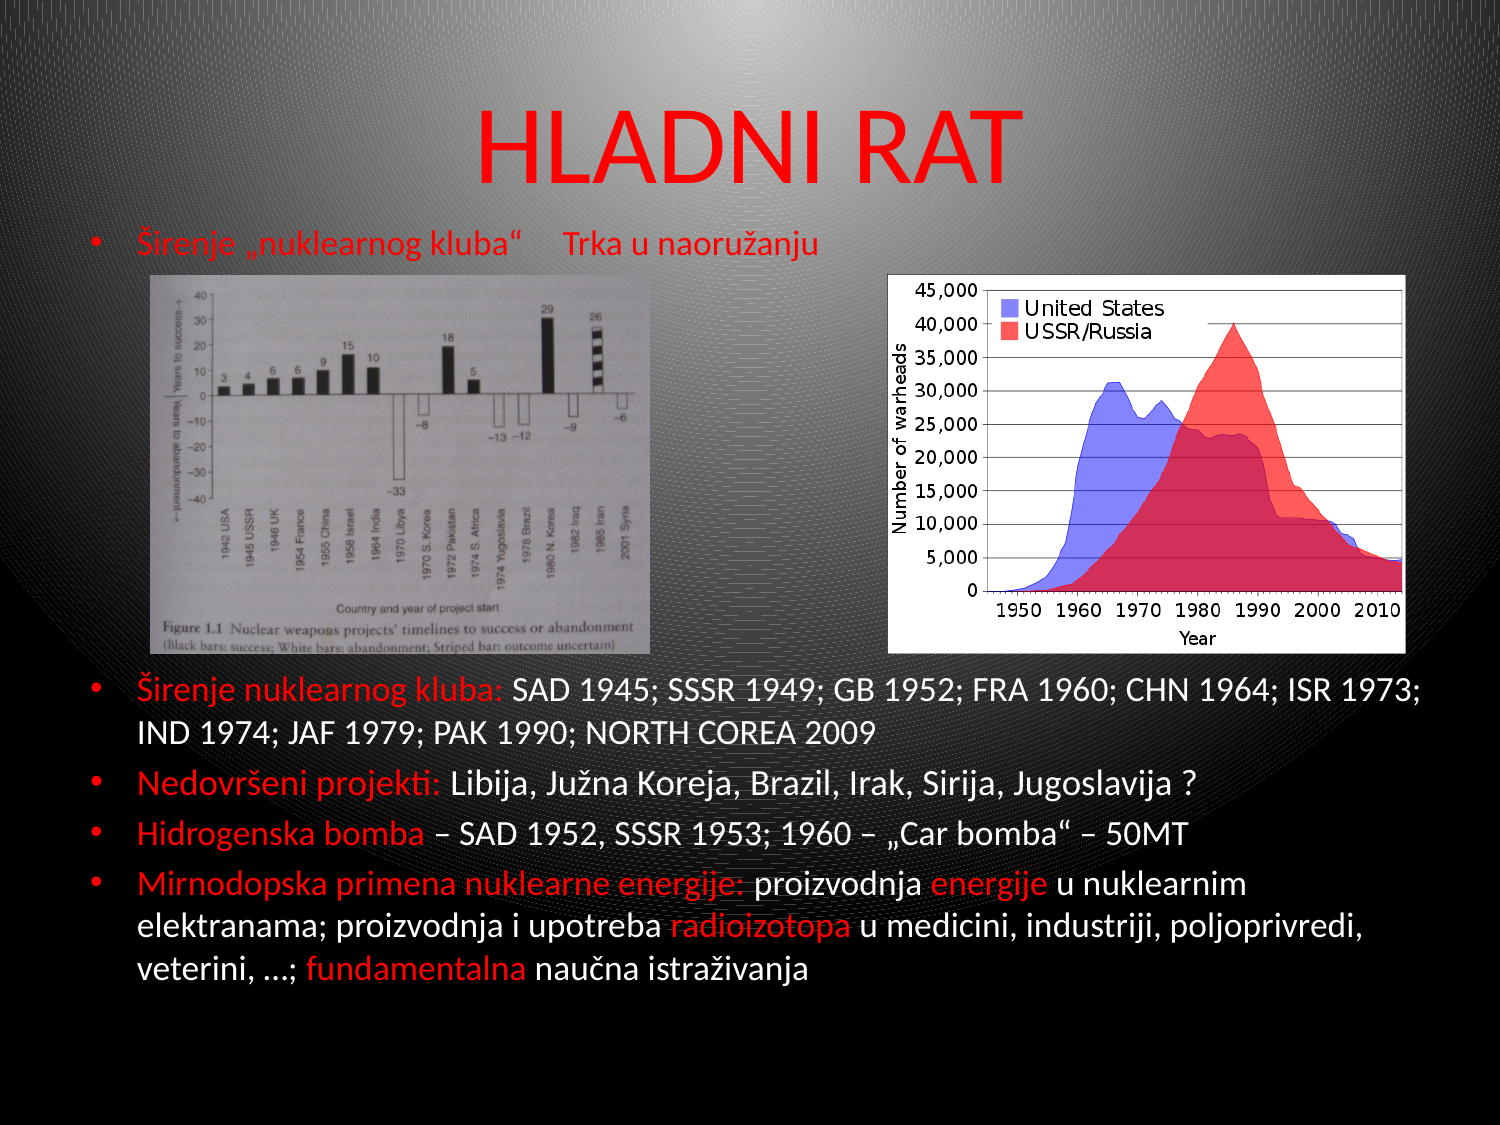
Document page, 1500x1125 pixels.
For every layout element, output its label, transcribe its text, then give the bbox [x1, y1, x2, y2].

picture [887, 274, 1407, 654]
picture [149, 274, 651, 654]
title HLADNI RAT [75, 45, 1425, 212]
list Širenje „nuklearnog kluba“ Trka u naoružanju Širenje nuklearnog kluba: SAD 1945; SSSR 1949; GB 1952; FRA 1960; CHN 1964; ISR 1973; IND 1974; JAF 1979; PAK 1990; NORTH COREA 2009 Nedovršeni projekti: Libija, Južna Koreja, Brazil, Irak, Sirija, Jugoslavija ? Hidrogenska bomba – SAD 1952, SSSR 1953; 1960 – „Car bomba“ – 50MT Mirnodopska primena nuklearne energije: proizvodnja energije u nuklearnim elektranama; proizvodnja i upotreba radioizotopa u medicini, industriji, poljoprivredi, veterini, …; fundamentalna naučna istraživanja [75, 212, 1450, 1005]
